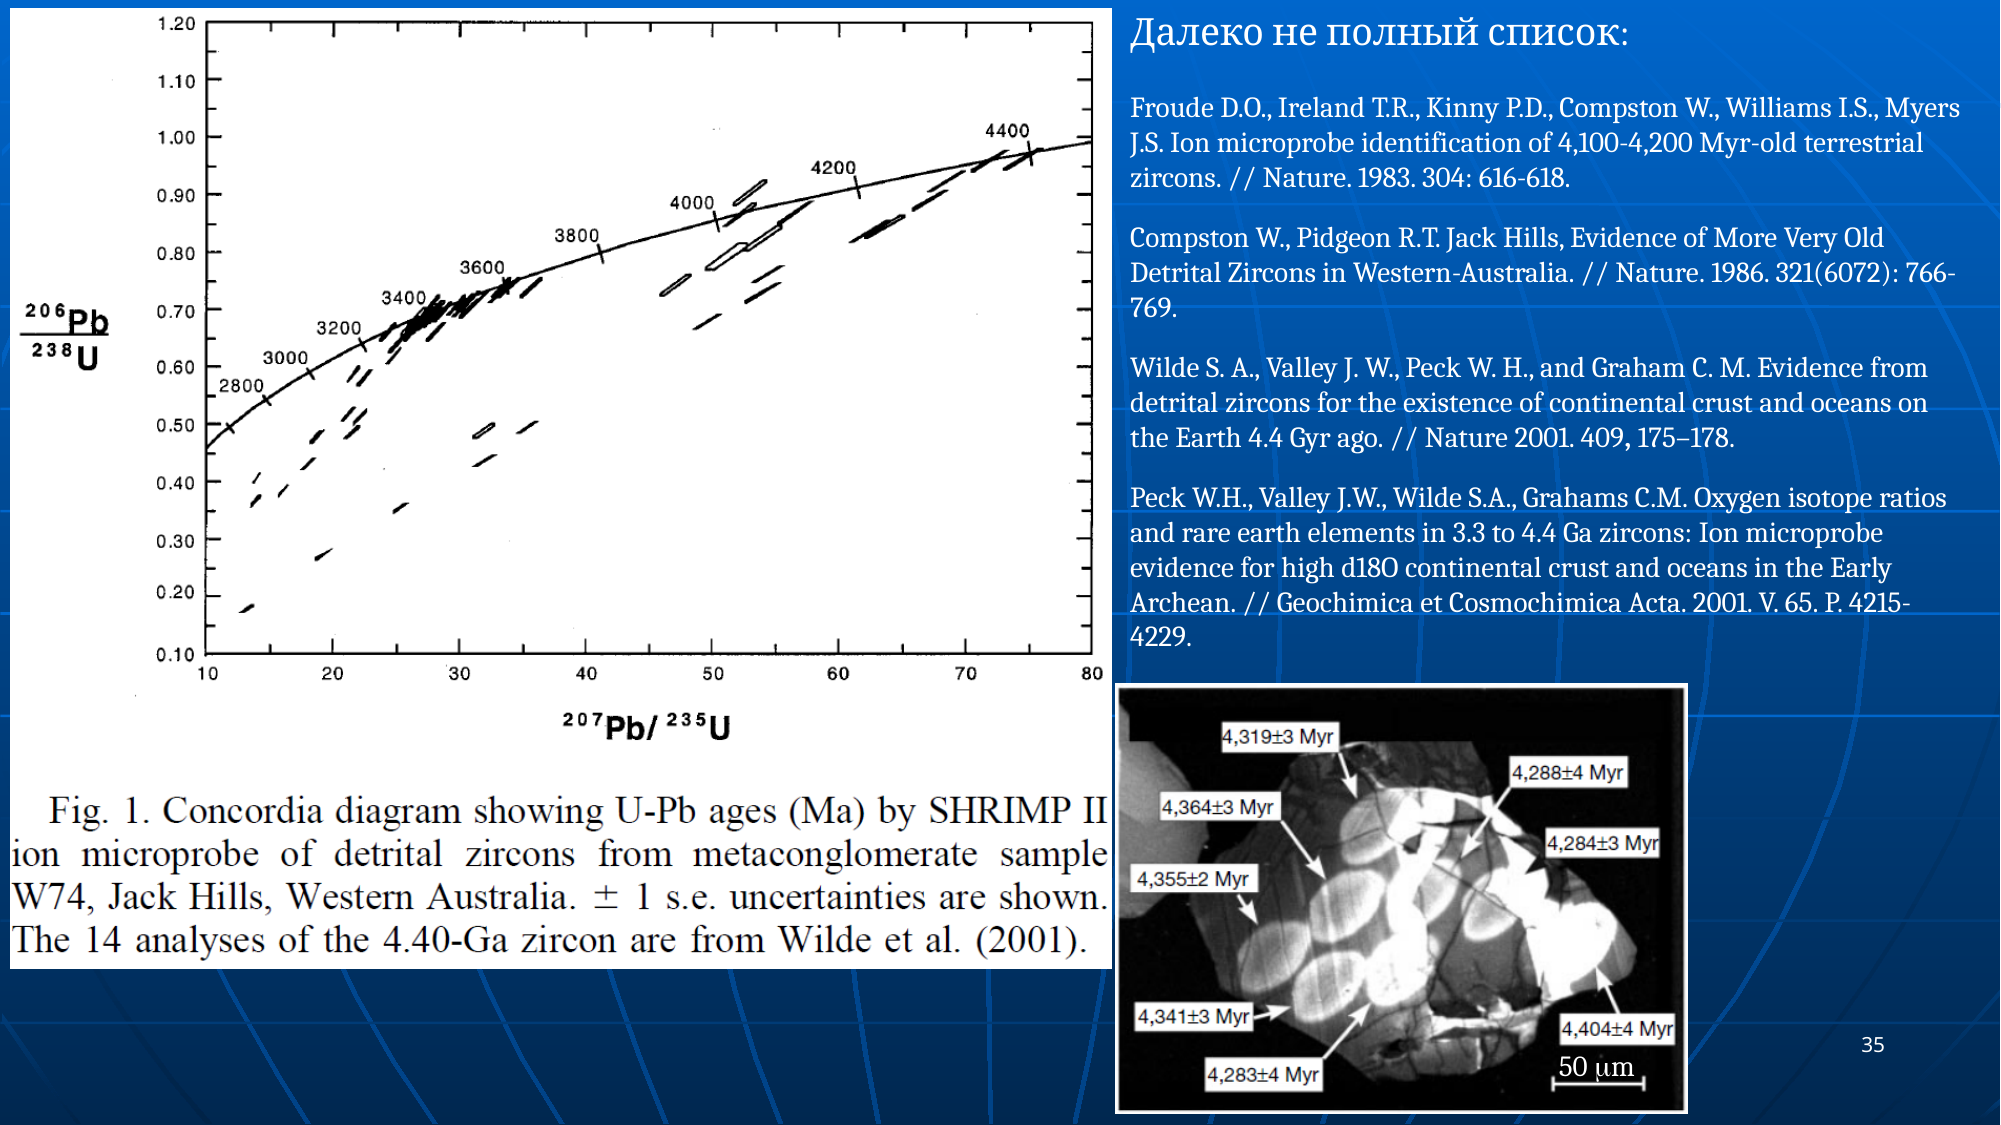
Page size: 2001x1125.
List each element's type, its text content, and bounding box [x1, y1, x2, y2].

slide_number 35 [1691, 1023, 1901, 1100]
text_box Далеко не полный список: Froude D.O., Ireland T.R., Kinny P.D., Compston W., Williams I.S., Myers J.S. Ion microprobe identification of 4,100-4,200 Myr-old terrestrial zircons. // Nature. 1983. 304: 616-618. Compston W., Pidgeon R.T. Jack Hills, Evidence of More Very Old Detrital Zircons in Western-Australia. // Nature. 1986. 321(6072): 766-769. Wilde S. A., Valley J. W., Peck W. H., and Graham C. M. Evidence from detrital zircons for the existence of continental crust and oceans on the Earth 4.4 Gyr ago. // Nature 2001. 409, 175–178. Peck W.H., Valley J.W., Wilde S.A., Grahams C.M. Oxygen isotope ratios and rare earth elements in 3.3 to 4.4 Ga zircons: Ion microprobe evidence for high d18O continental crust and oceans in the Early Archean. // Geochimica et Cosmochimica Acta. 2001. V. 65. P. 4215-4229. [1115, 1, 1989, 661]
picture [10, 8, 1112, 970]
picture [1115, 682, 1688, 1115]
